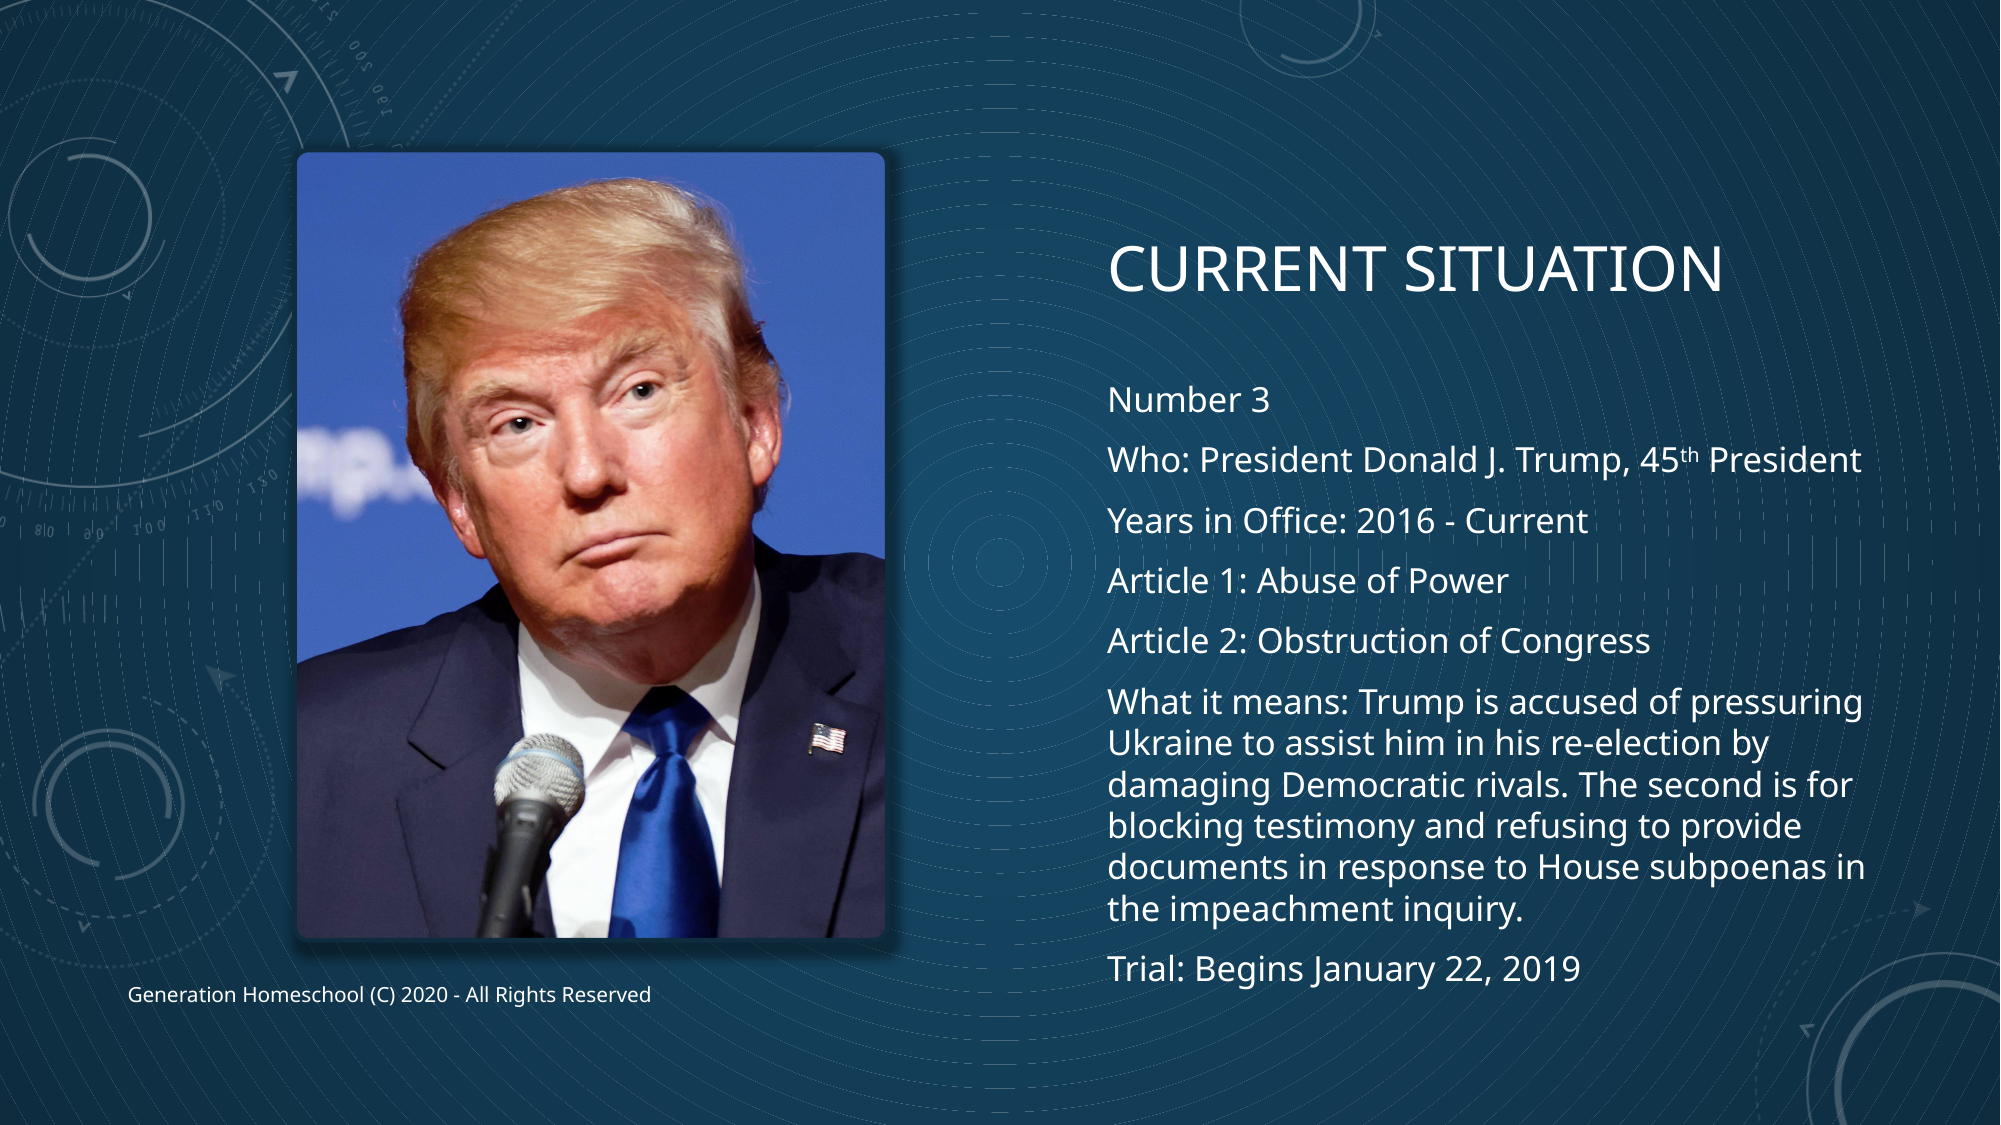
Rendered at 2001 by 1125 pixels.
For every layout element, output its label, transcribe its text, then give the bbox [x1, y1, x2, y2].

title Current Situation [1092, 163, 1888, 370]
picture [0, 0, 2000, 1125]
list Number 3 Who: President Donald J. Trump, 45th President Years in Office: 2016 - Current Article 1: Abuse of Power Article 2: Obstruction of Congress What it means: Trump is accused of pressuring Ukraine to assist him in his re-election by damaging Democratic rivals. The second is for blocking testimony and refusing to provide documents in response to House subpoenas in the impeachment inquiry. Trial: Begins January 22, 2019 [1092, 370, 1888, 1004]
footer Generation Homeschool (C) 2020 - All Rights Reserved [112, 963, 1397, 1025]
